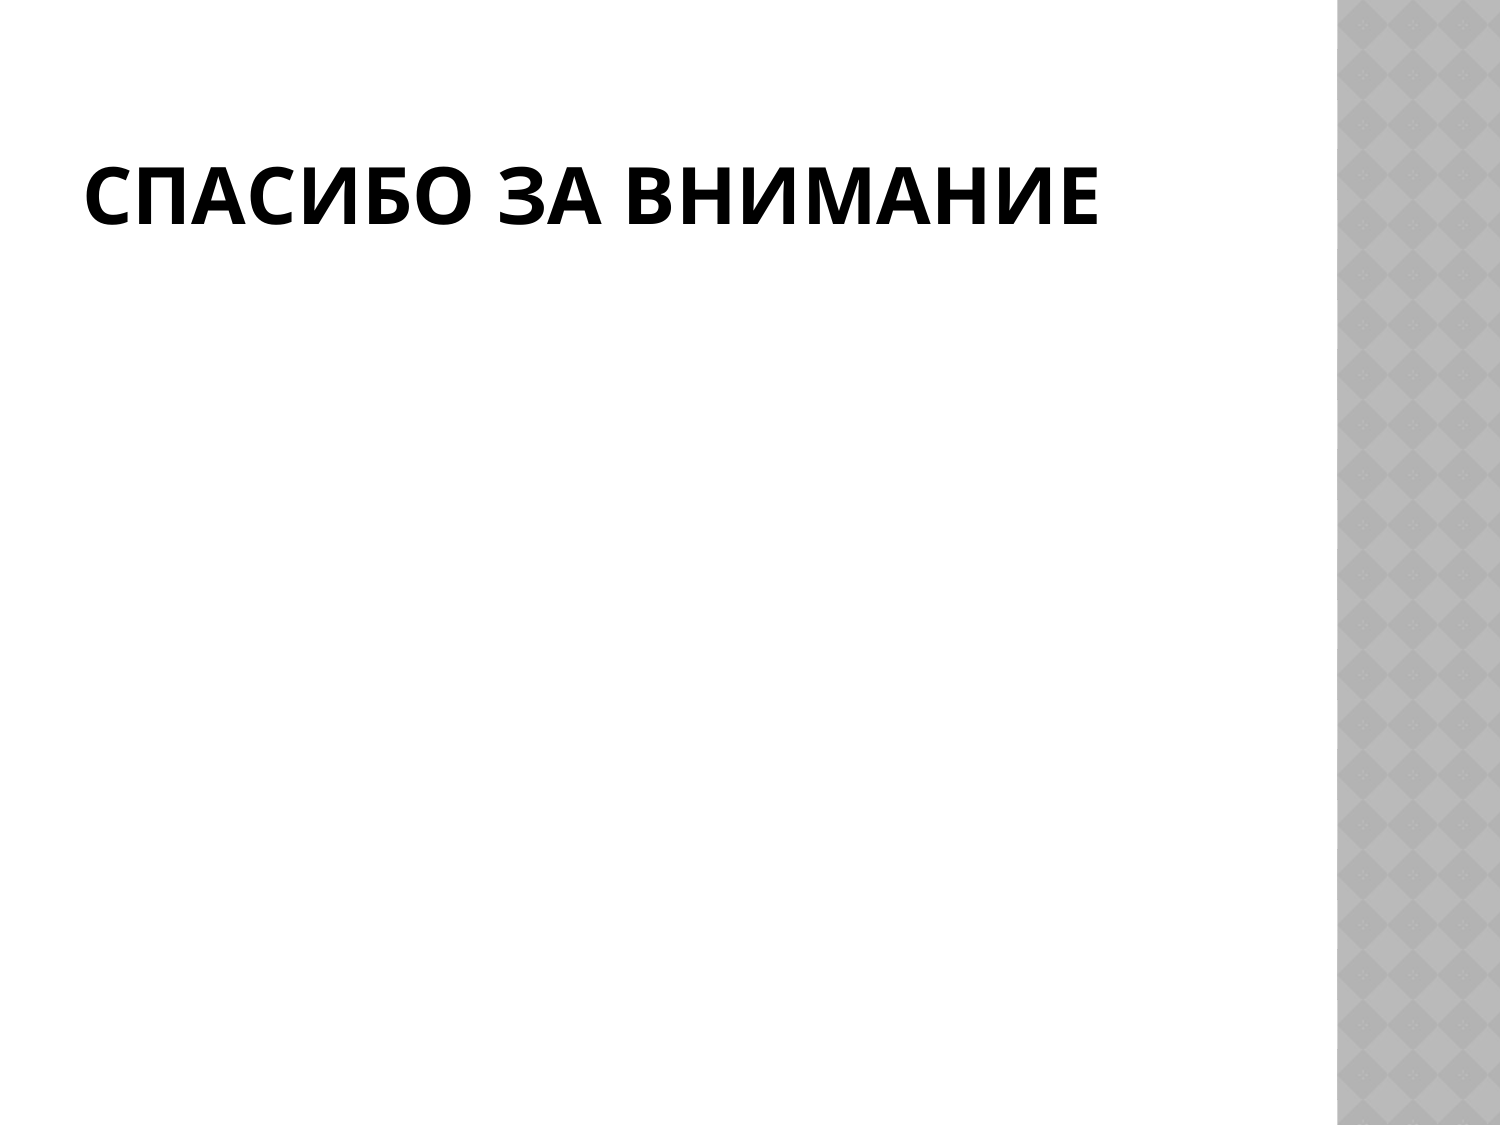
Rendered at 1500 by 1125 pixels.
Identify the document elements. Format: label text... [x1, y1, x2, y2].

title Спасибо за внимание [75, 52, 1263, 240]
